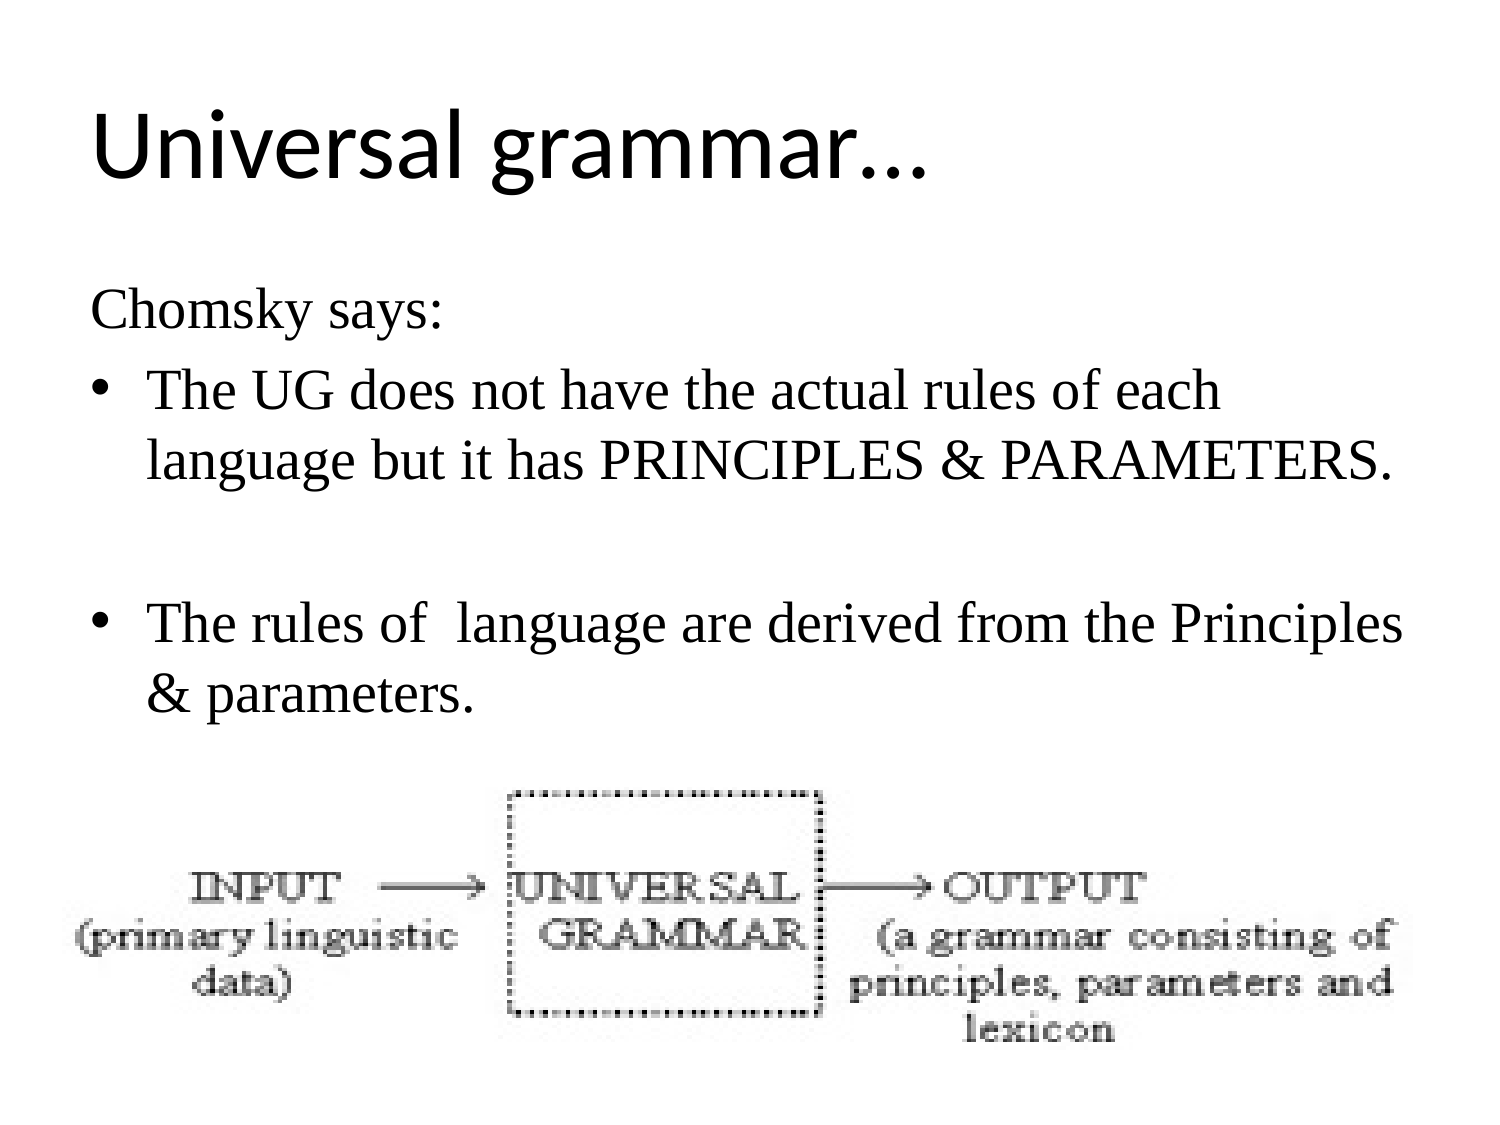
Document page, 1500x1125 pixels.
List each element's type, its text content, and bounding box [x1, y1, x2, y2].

picture [62, 787, 1413, 1051]
title Universal grammar… [75, 45, 1425, 233]
list Chomsky says: The UG does not have the actual rules of each language but it has PRINCIPLES & PARAMETERS. The rules of language are derived from the Principles & parameters. [75, 262, 1425, 1005]
